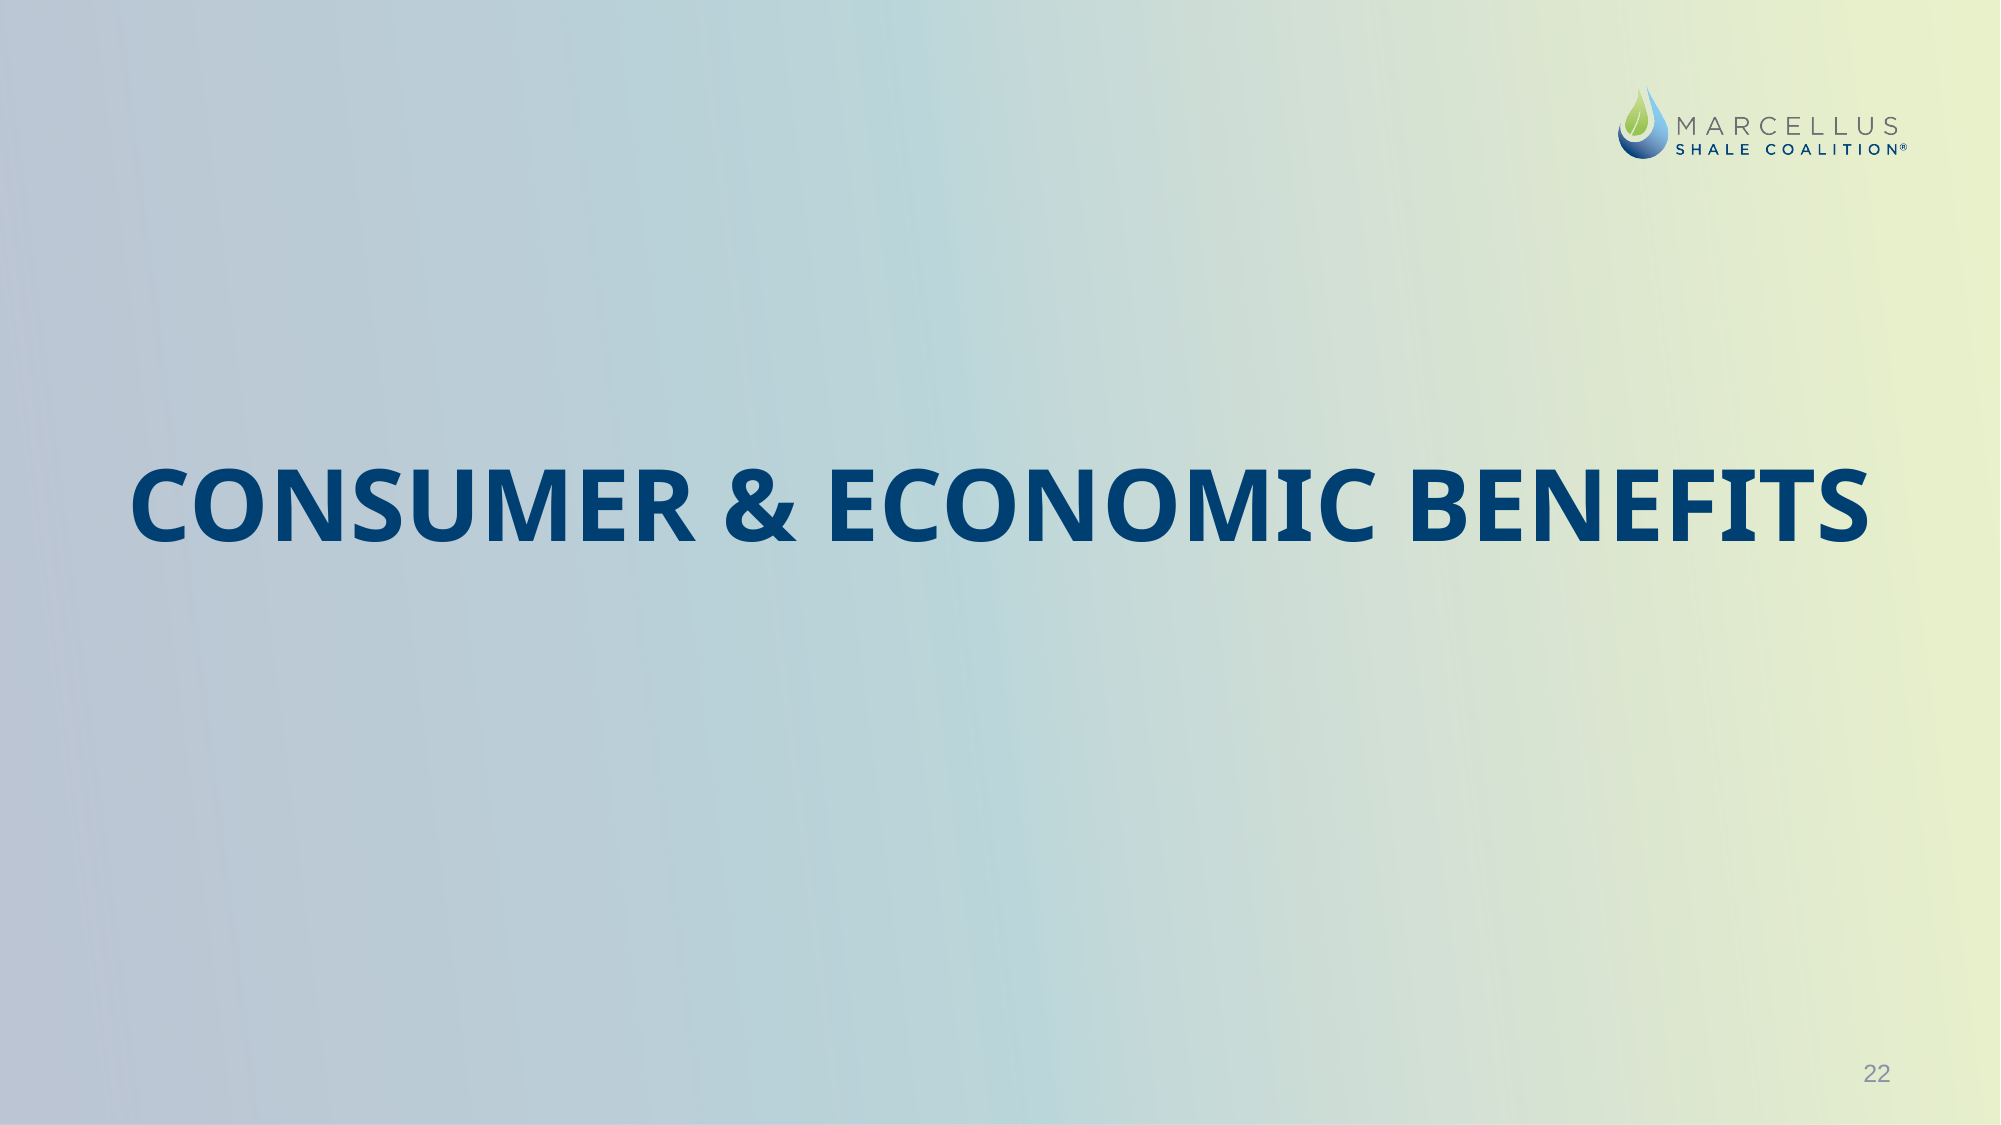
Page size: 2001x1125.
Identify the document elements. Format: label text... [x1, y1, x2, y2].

slide_number 22 [1456, 1042, 1907, 1103]
picture [1618, 84, 1907, 159]
list CONSUMER & ECONOMIC BENEFITS [93, 291, 1907, 999]
